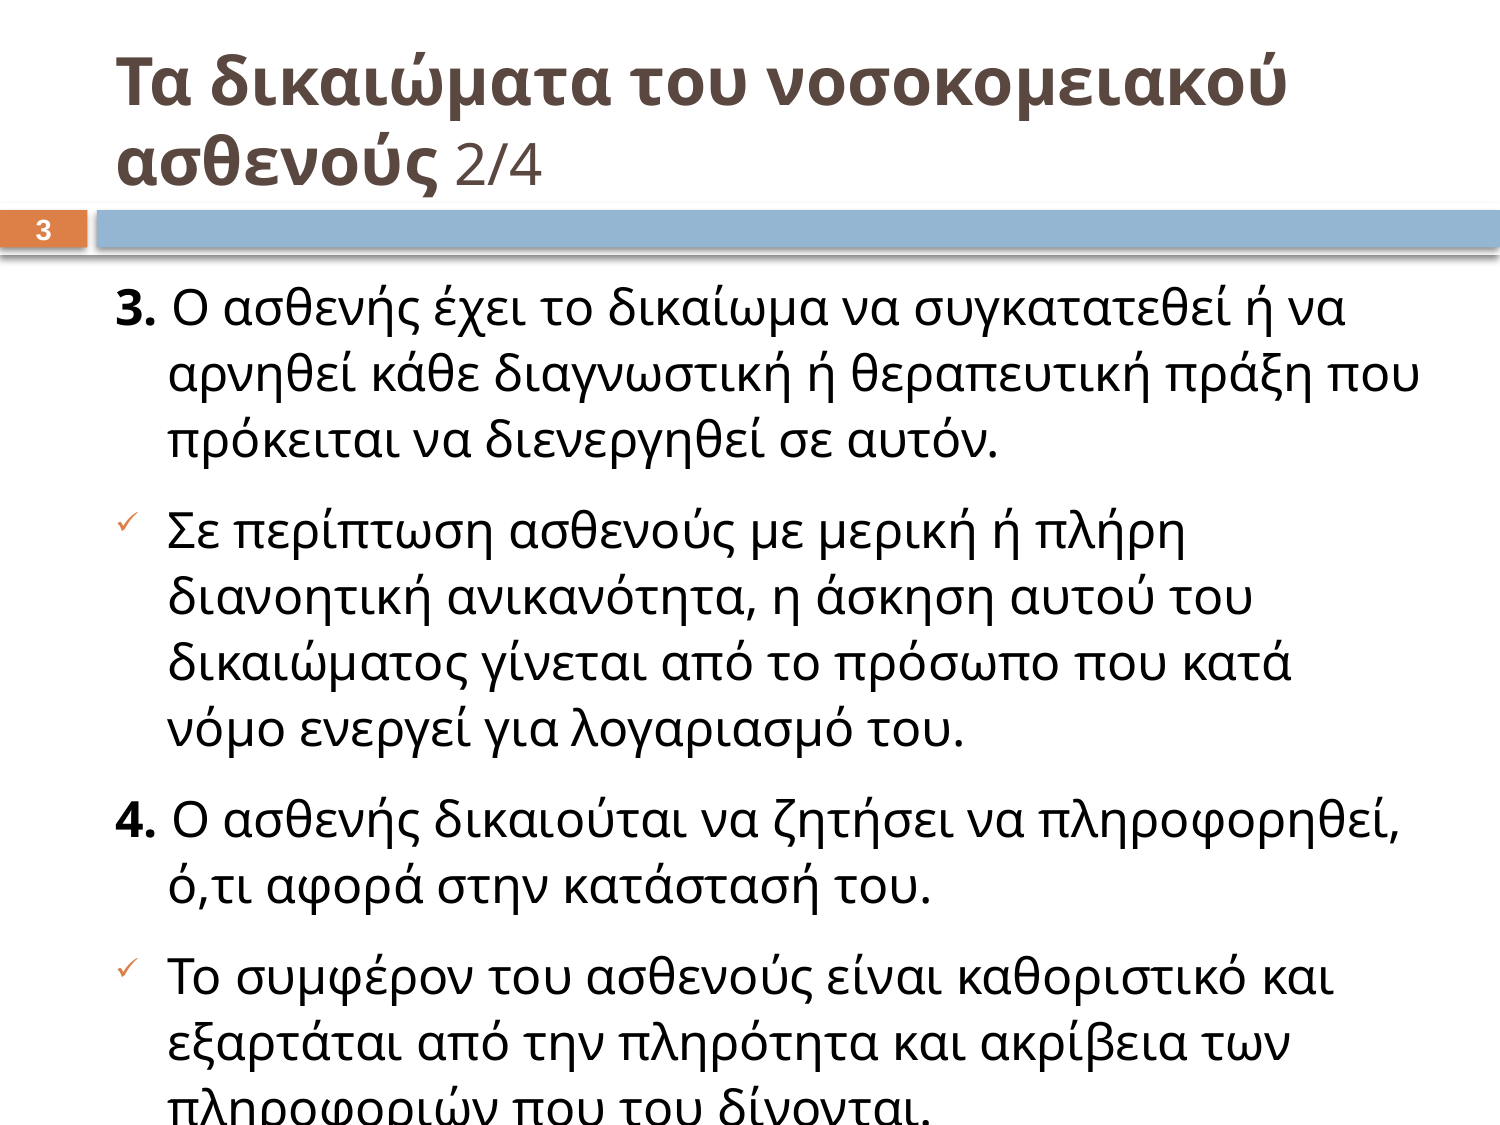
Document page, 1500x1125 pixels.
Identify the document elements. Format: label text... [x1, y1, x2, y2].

slide_number 2 [0, 208, 88, 249]
list 3. Ο ασθενής έχει το δικαίωμα να συγκατατεθεί ή να αρνηθεί κάθε διαγνωστική ή θεραπευτική πράξη που πρόκειται να διενεργηθεί σε αυτόν. Σε περίπτωση ασθενούς με μερική ή πλήρη διανοητική ανικανότητα, η άσκηση αυτού του δικαιώματος γίνεται από το πρόσωπο που κατά νόμο ενεργεί για λογαριασμό του. 4. Ο ασθενής δικαιούται να ζητήσει να πληροφορηθεί, ό,τι αφορά στην κατάστασή του. Το συμφέρον του ασθενούς είναι καθοριστικό και εξαρτάται από την πληρότητα και ακρίβεια των πληροφοριών που του δίνονται. [100, 262, 1438, 1000]
title Τα δικαιώματα του νοσοκομειακού ασθενούς 2/4 [100, 37, 1438, 200]
